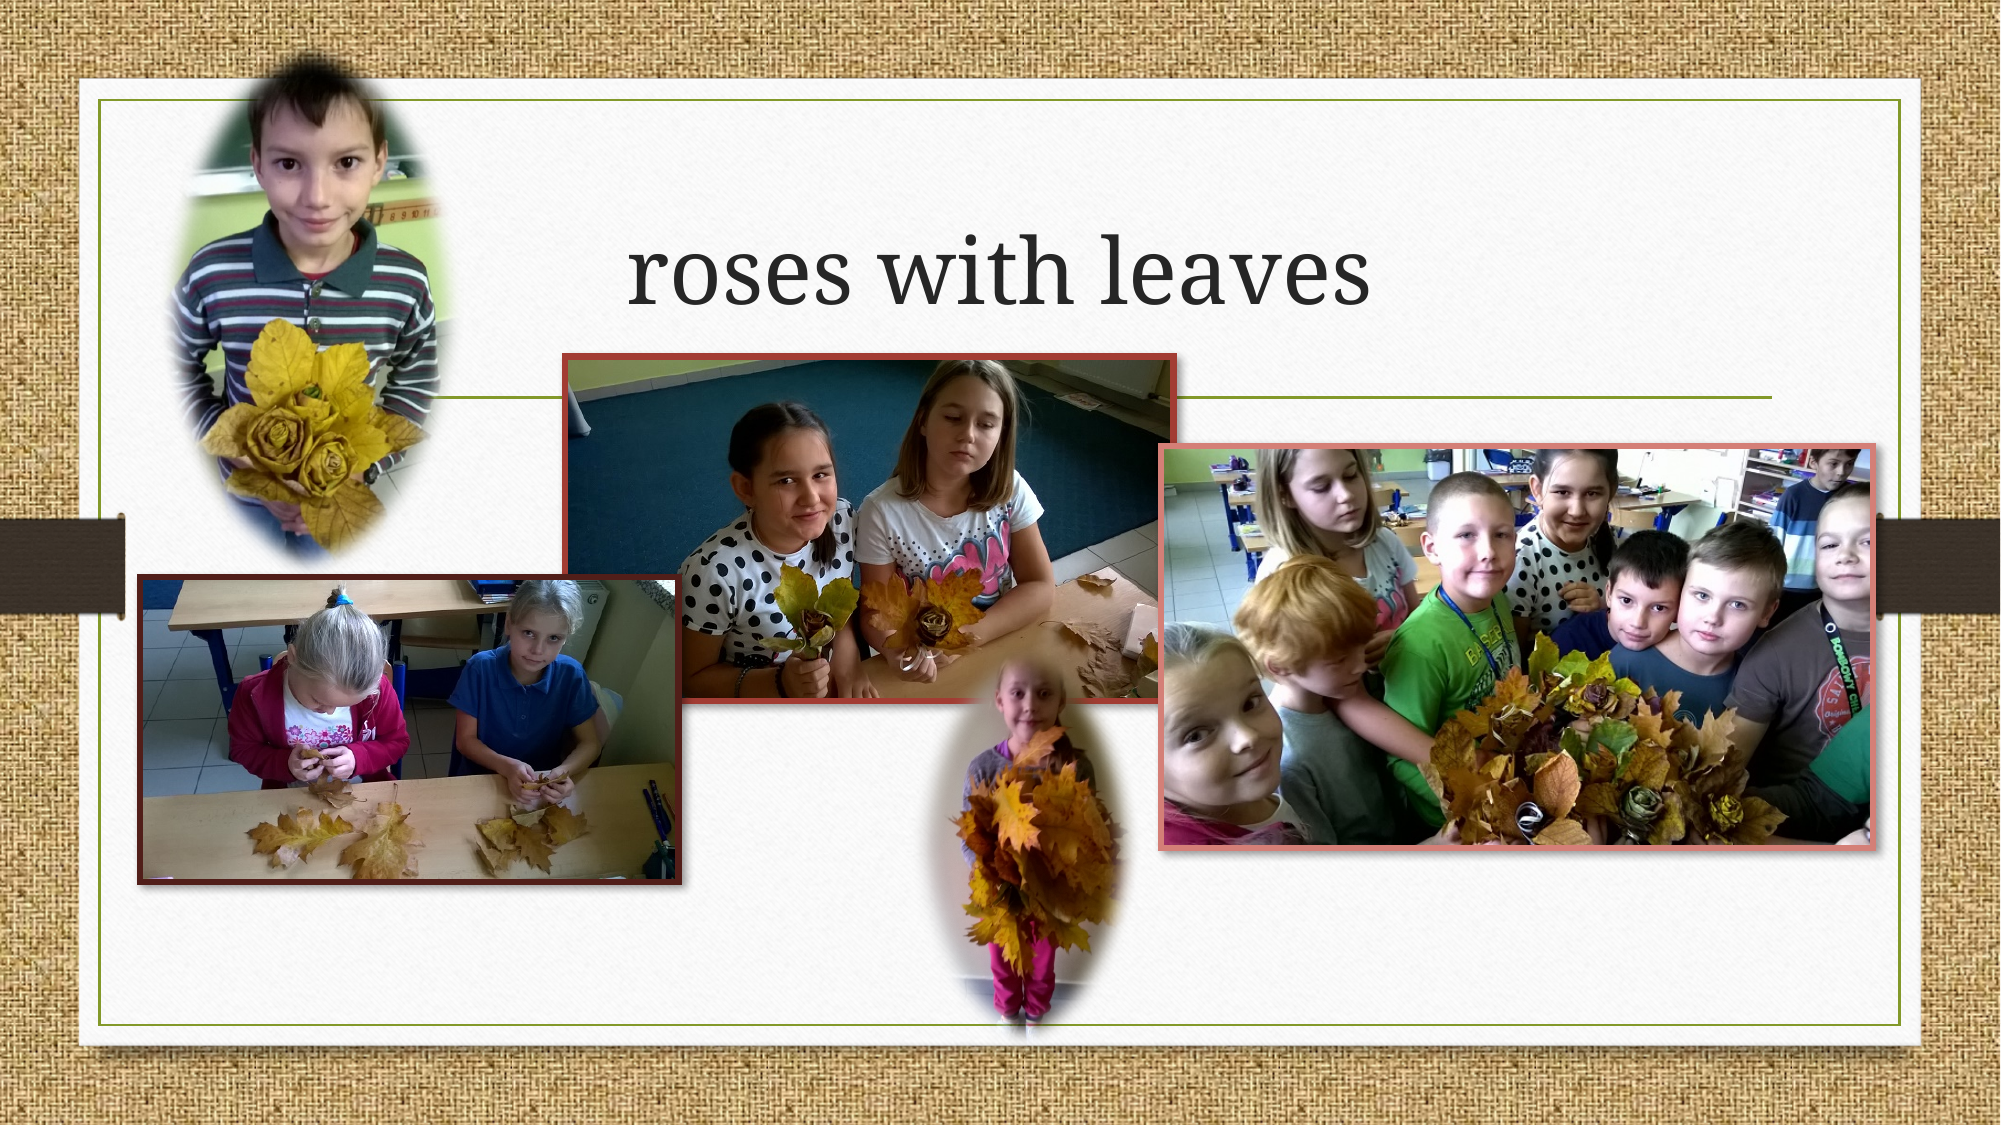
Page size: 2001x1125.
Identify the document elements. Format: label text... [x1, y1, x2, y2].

picture [0, 0, 2001, 1125]
title roses with leaves [465, 161, 1788, 375]
